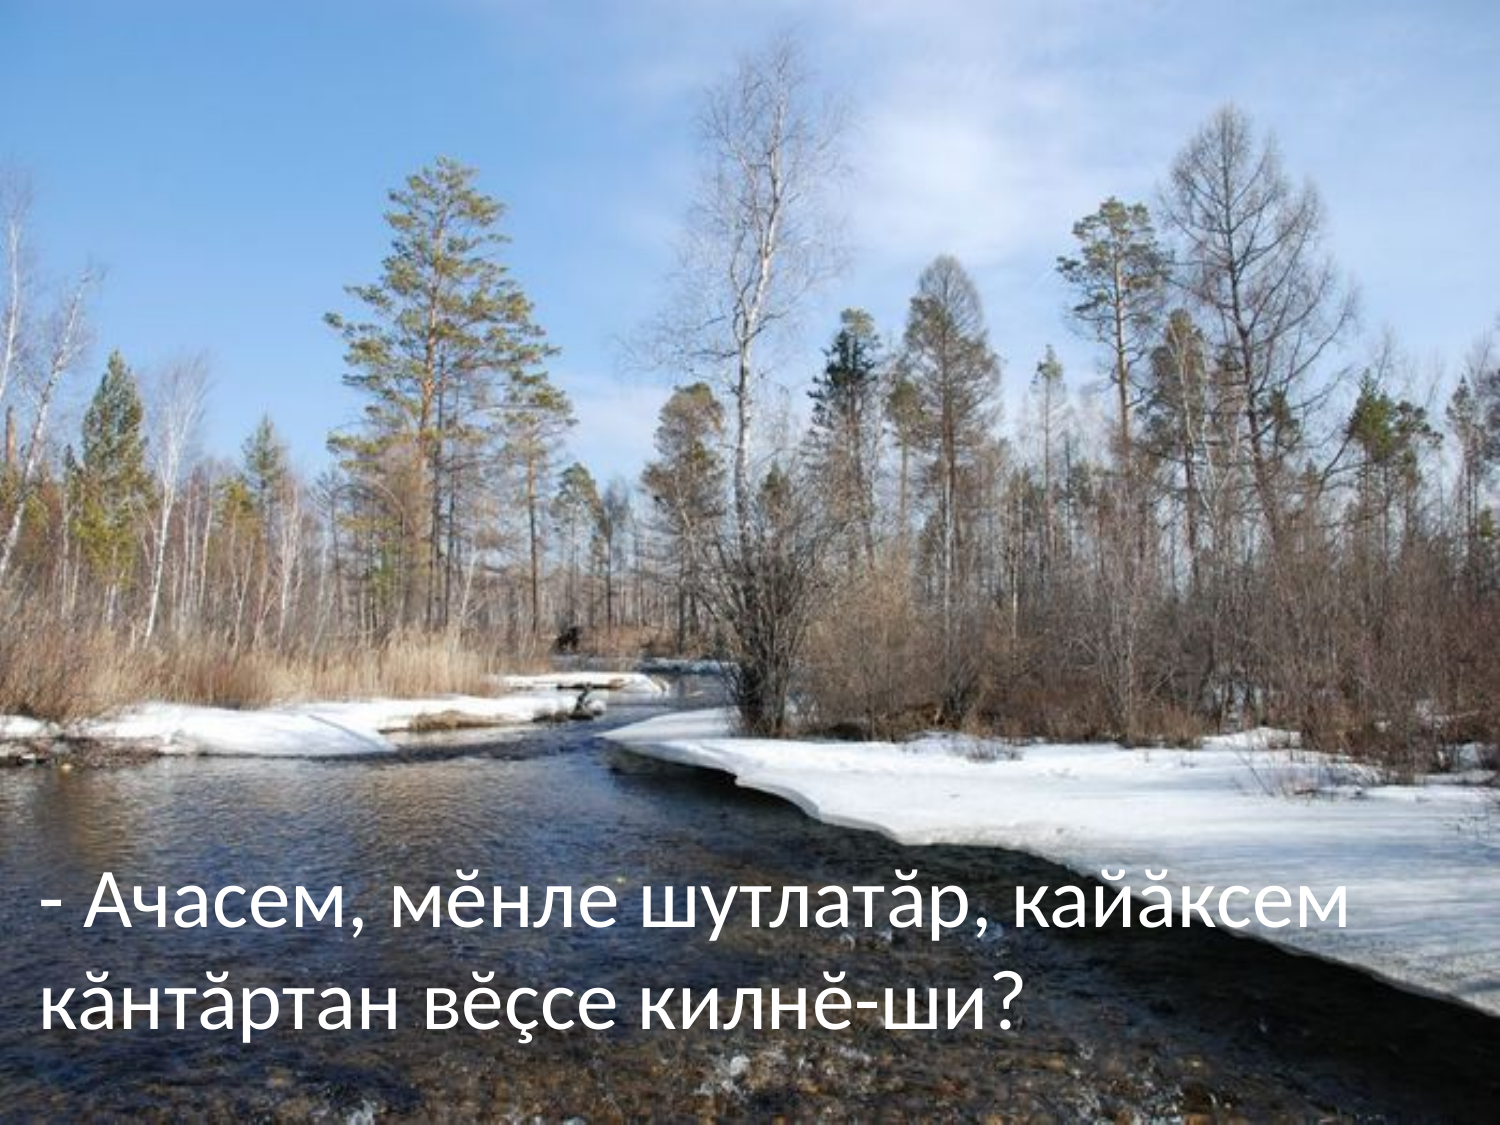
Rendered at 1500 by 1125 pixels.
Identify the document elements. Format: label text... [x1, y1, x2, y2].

picture [0, 0, 1500, 1125]
title - Ачасем, мĕнле шутлатăр, кайăксем кăнтăртан вĕçсе килнĕ-ши? [23, 785, 1374, 1104]
